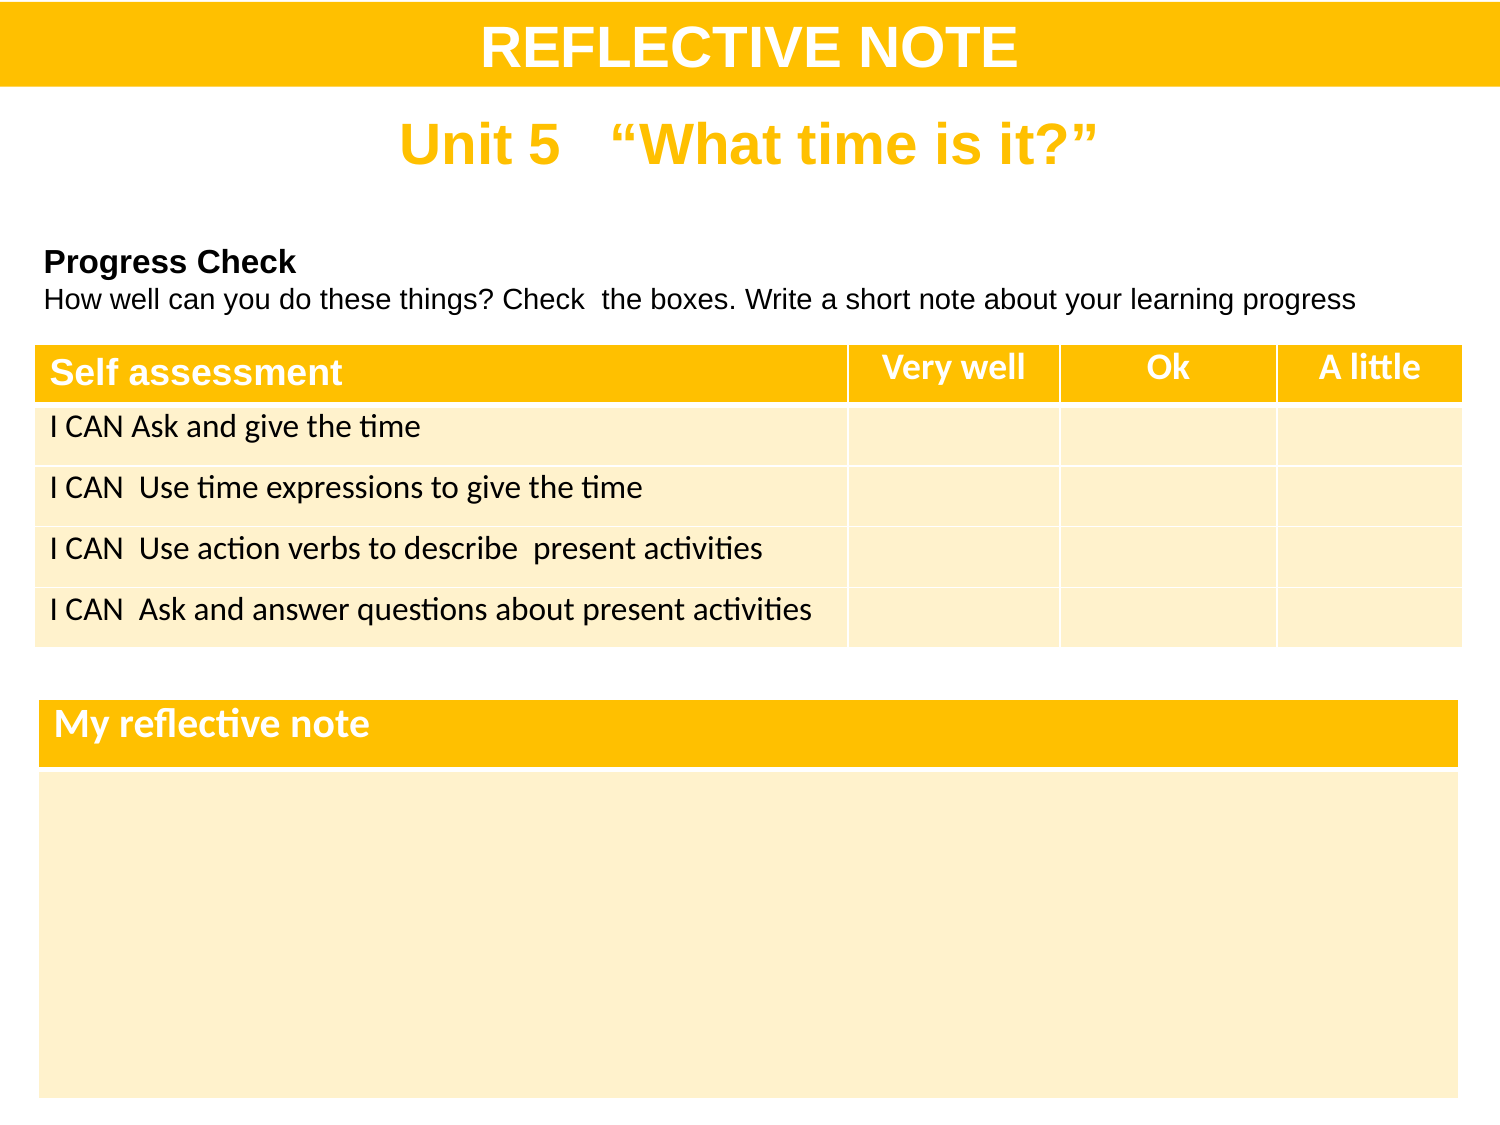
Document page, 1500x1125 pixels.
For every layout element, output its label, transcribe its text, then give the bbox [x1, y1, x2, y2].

text_box REFLECTIVE NOTE [0, 1, 1500, 87]
text_box Progress Check How well can you do these things? Check the boxes. Write a short note about your learning progress [28, 232, 1473, 323]
table_cell [1061, 588, 1276, 647]
text_box Unit 5 “What time is it?” [0, 99, 1500, 254]
table_header Self assessment [35, 345, 847, 402]
table_cell [849, 408, 1059, 465]
table_cell [849, 588, 1059, 647]
table_cell I CAN Use time expressions to give the time [35, 467, 847, 526]
table_cell [1278, 527, 1462, 587]
table_header Very well [849, 345, 1059, 402]
table_header My reflective note [39, 700, 1458, 767]
table_cell [1061, 467, 1276, 526]
table_cell [849, 467, 1059, 526]
table_cell [1278, 467, 1462, 526]
table_header Ok [1061, 345, 1276, 402]
table_cell I CAN Ask and give the time [35, 408, 847, 465]
table_header A little [1278, 345, 1462, 402]
table_cell [1278, 408, 1462, 465]
table_cell [39, 772, 1458, 1098]
table_cell [849, 527, 1059, 587]
table_cell I CAN Ask and answer questions about present activities [35, 588, 847, 647]
table_cell [1061, 527, 1276, 587]
table_cell [1278, 588, 1462, 647]
table_cell I CAN Use action verbs to describe present activities [35, 527, 847, 587]
table_cell [1061, 408, 1276, 465]
